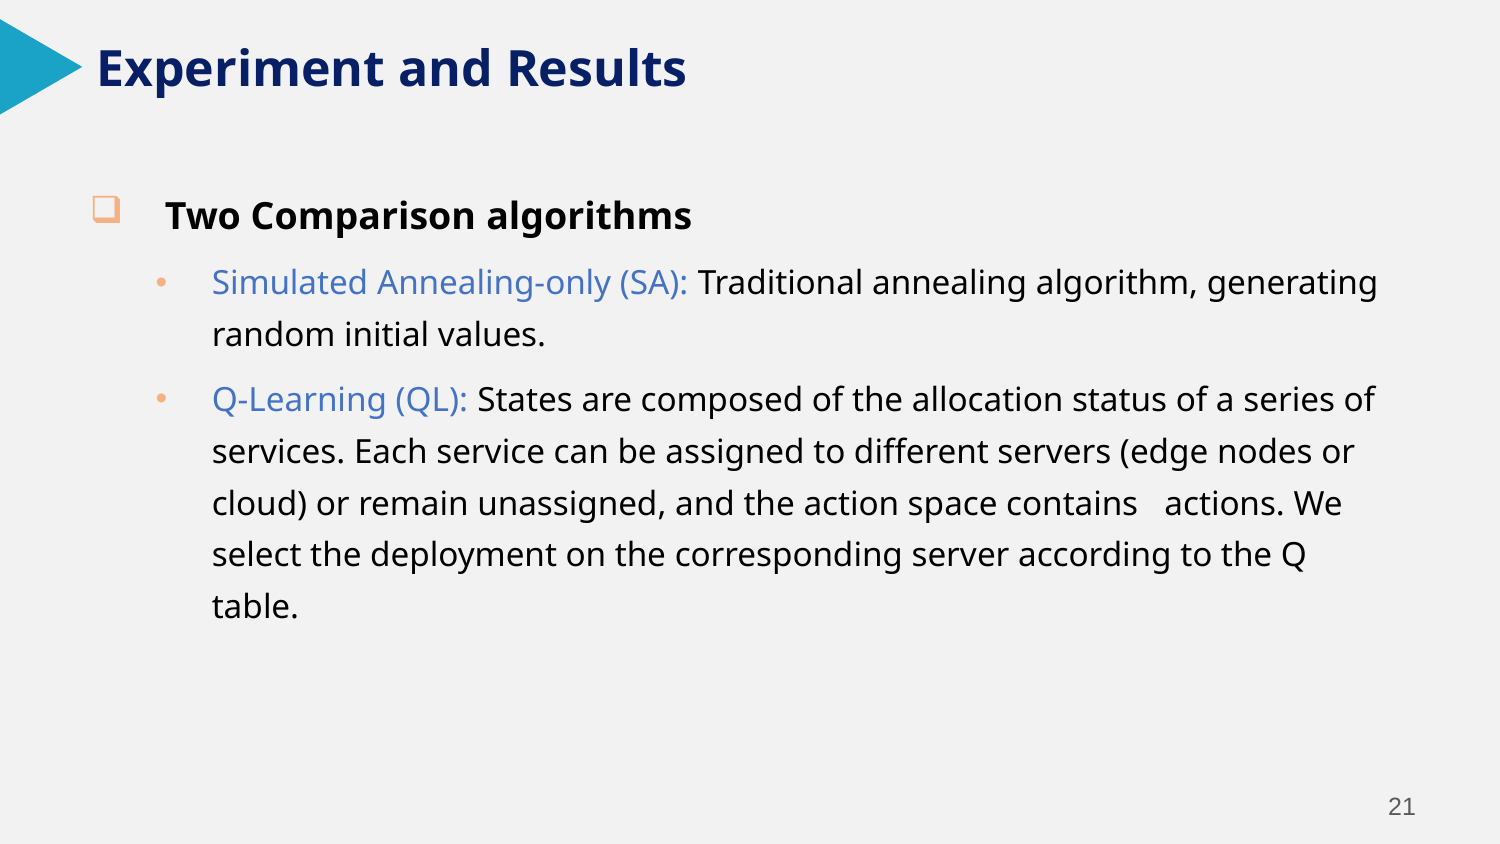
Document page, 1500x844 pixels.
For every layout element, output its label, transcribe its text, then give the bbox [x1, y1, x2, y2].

text_box [0, 19, 83, 115]
text_box Experiment and Results [81, 29, 704, 105]
